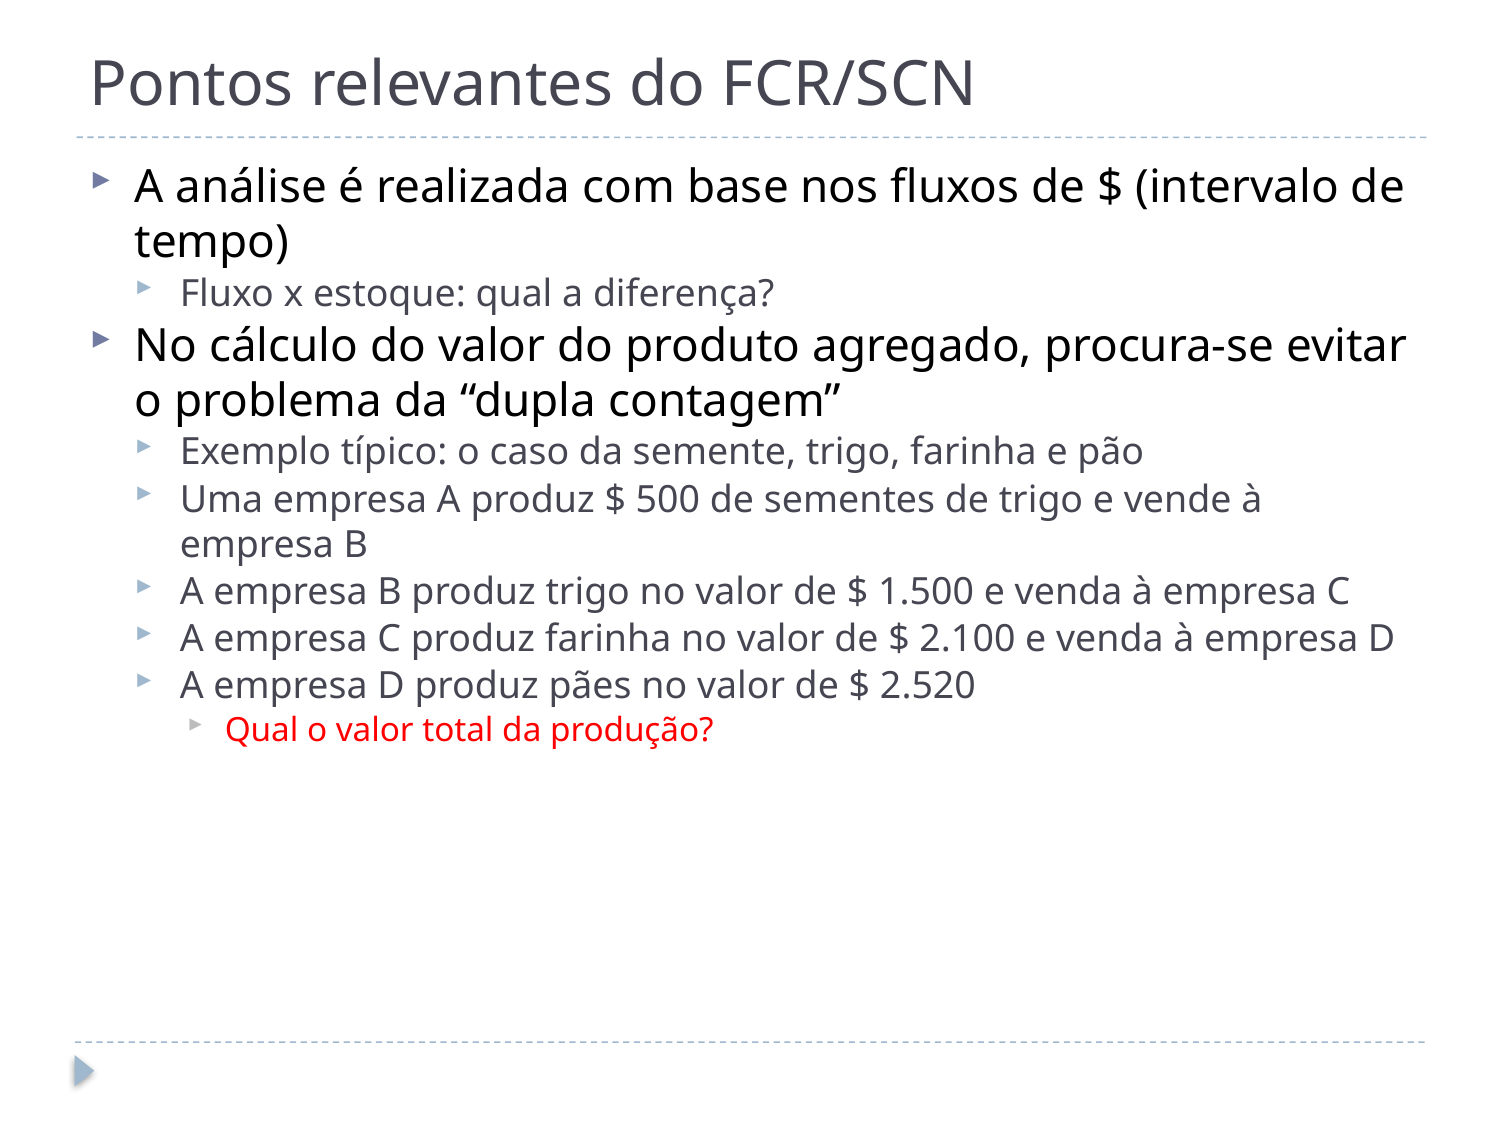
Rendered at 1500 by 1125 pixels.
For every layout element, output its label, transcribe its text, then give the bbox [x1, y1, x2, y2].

list A análise é realizada com base nos fluxos de $ (intervalo de tempo) Fluxo x estoque: qual a diferença? No cálculo do valor do produto agregado, procura-se evitar o problema da “dupla contagem” Exemplo típico: o caso da semente, trigo, farinha e pão Uma empresa A produz $ 500 de sementes de trigo e vende à empresa B A empresa B produz trigo no valor de $ 1.500 e venda à empresa C A empresa C produz farinha no valor de $ 2.100 e venda à empresa D A empresa D produz pães no valor de $ 2.520 Qual o valor total da produção? [75, 149, 1425, 1010]
title Pontos relevantes do FCR/SCN [75, 24, 1425, 126]
